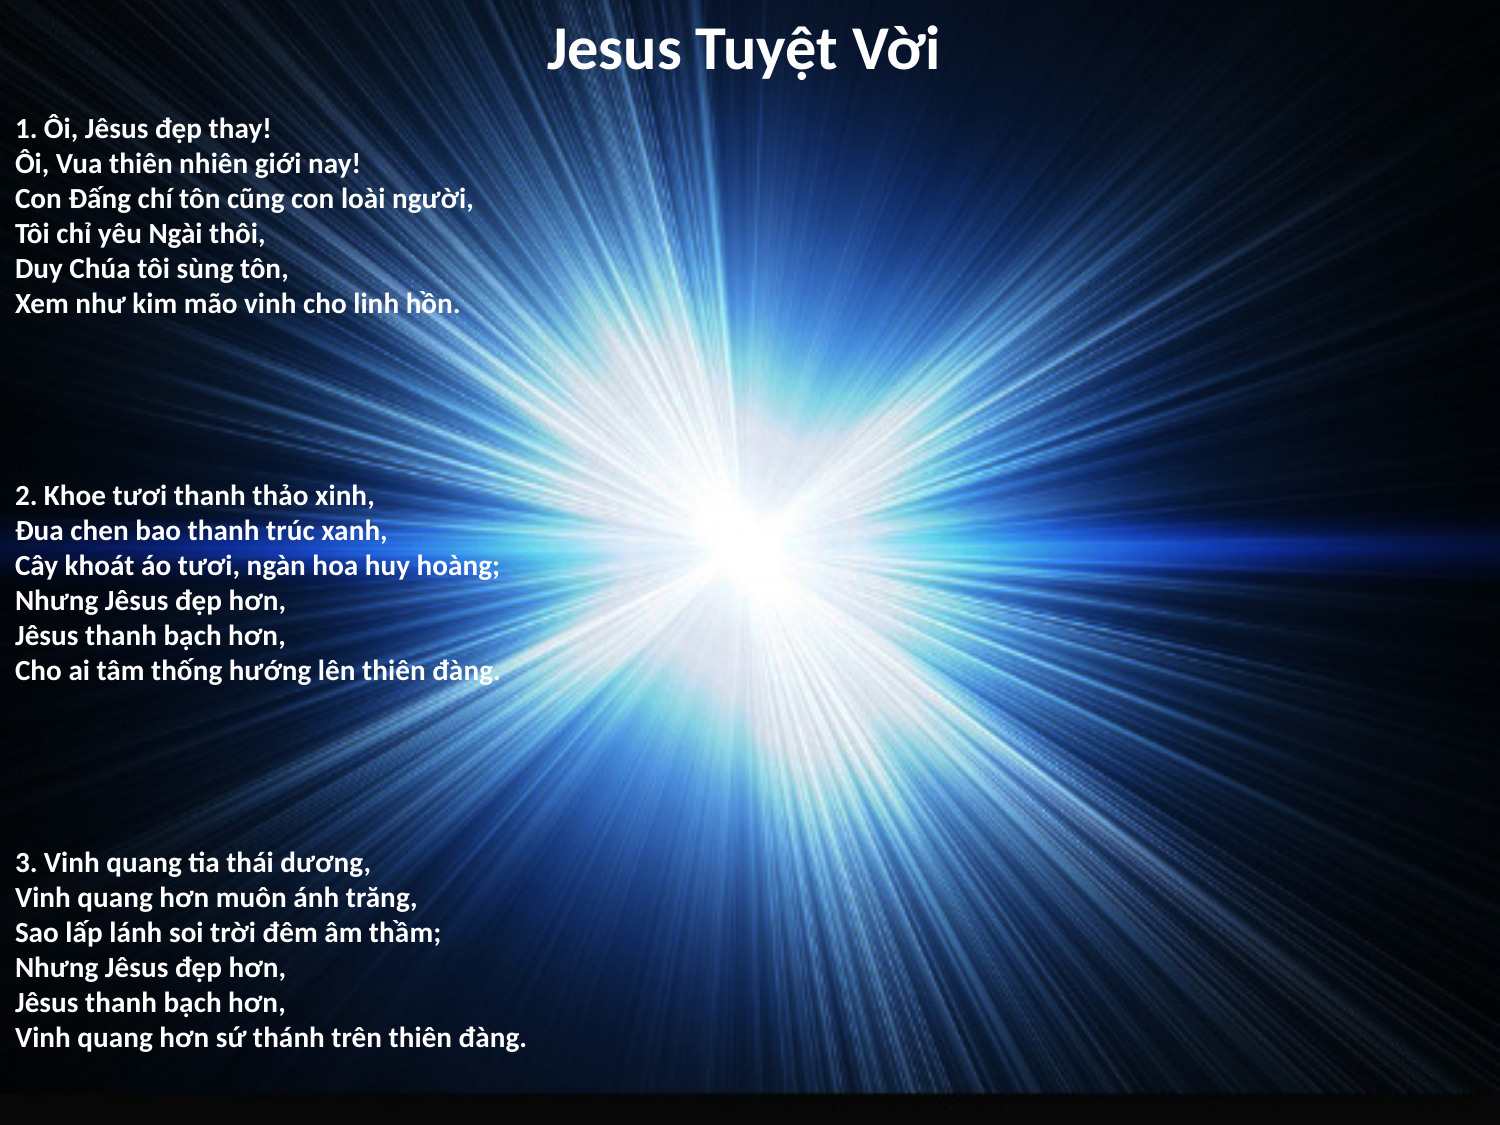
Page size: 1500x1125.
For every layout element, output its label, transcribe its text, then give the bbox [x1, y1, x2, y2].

picture [0, 0, 1500, 1125]
title Jesus Tuyệt Vời [431, 0, 1058, 90]
subtitle 1. Ôi, Jêsus đẹp thay! Ôi, Vua thiên nhiên giới nay! Con Đấng chí tôn cũng con loài người, Tôi chỉ yêu Ngài thôi, Duy Chúa tôi sùng tôn, Xem như kim mão vinh cho linh hồn. 2. Khoe tươi thanh thảo xinh, Đua chen bao thanh trúc xanh, Cây khoát áo tươi, ngàn hoa huy hoàng; Nhưng Jêsus đẹp hơn, Jêsus thanh bạch hơn, Cho ai tâm thống hướng lên thiên đàng. 3. Vinh quang tia thái dương, Vinh quang hơn muôn ánh trăng, Sao lấp lánh soi trời đêm âm thầm; Nhưng Jêsus đẹp hơn, Jêsus thanh bạch hơn, Vinh quang hơn sứ thánh trên thiên đàng. [0, 101, 656, 866]
